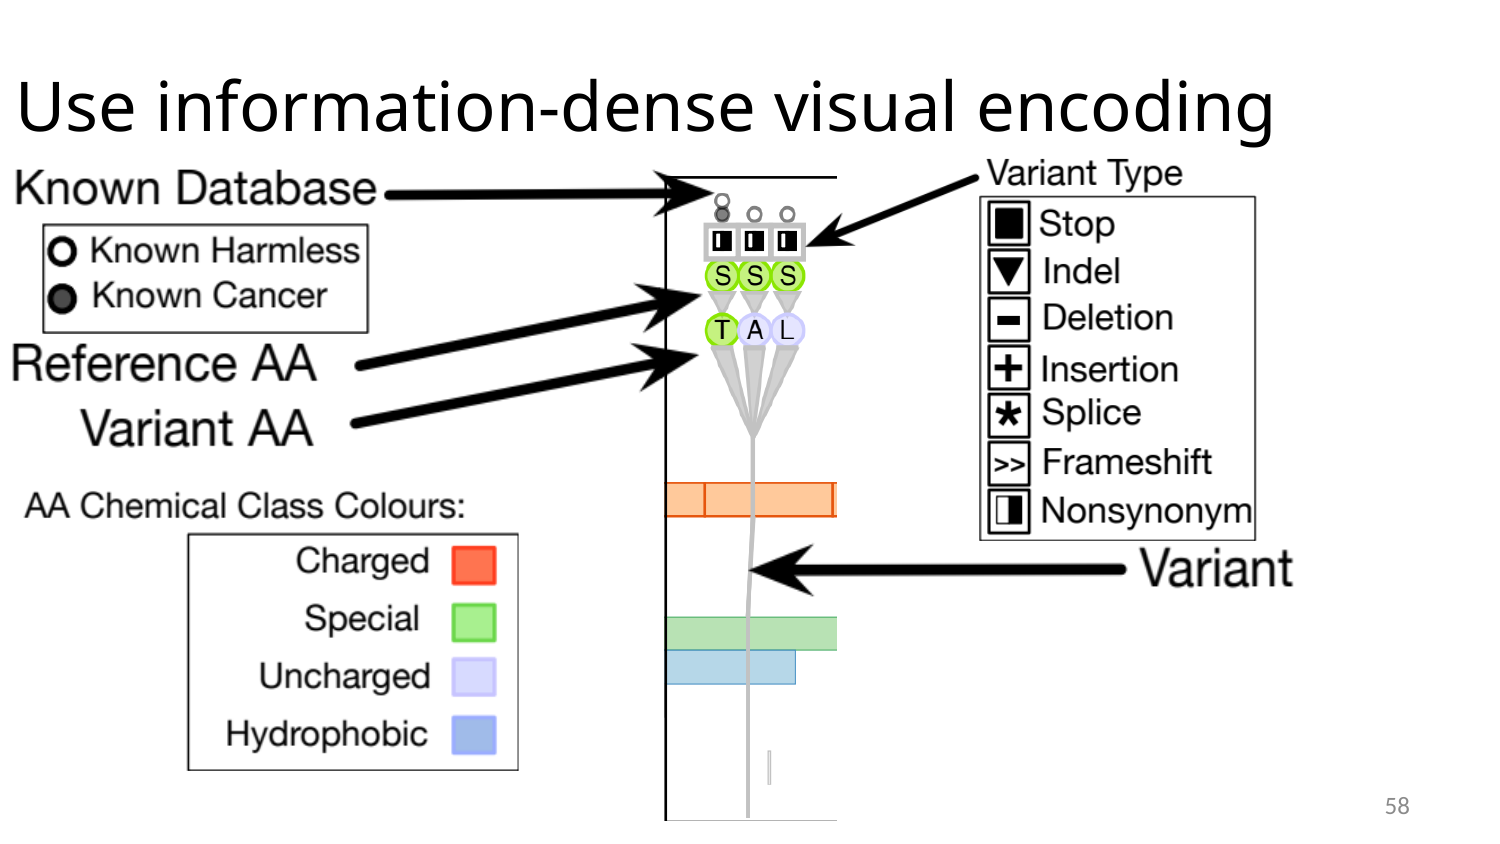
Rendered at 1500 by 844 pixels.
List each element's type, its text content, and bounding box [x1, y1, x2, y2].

title Use information-dense visual encoding [0, 33, 1500, 175]
slide_number 58 [1074, 782, 1425, 827]
picture [14, 484, 520, 771]
picture [0, 149, 1303, 822]
